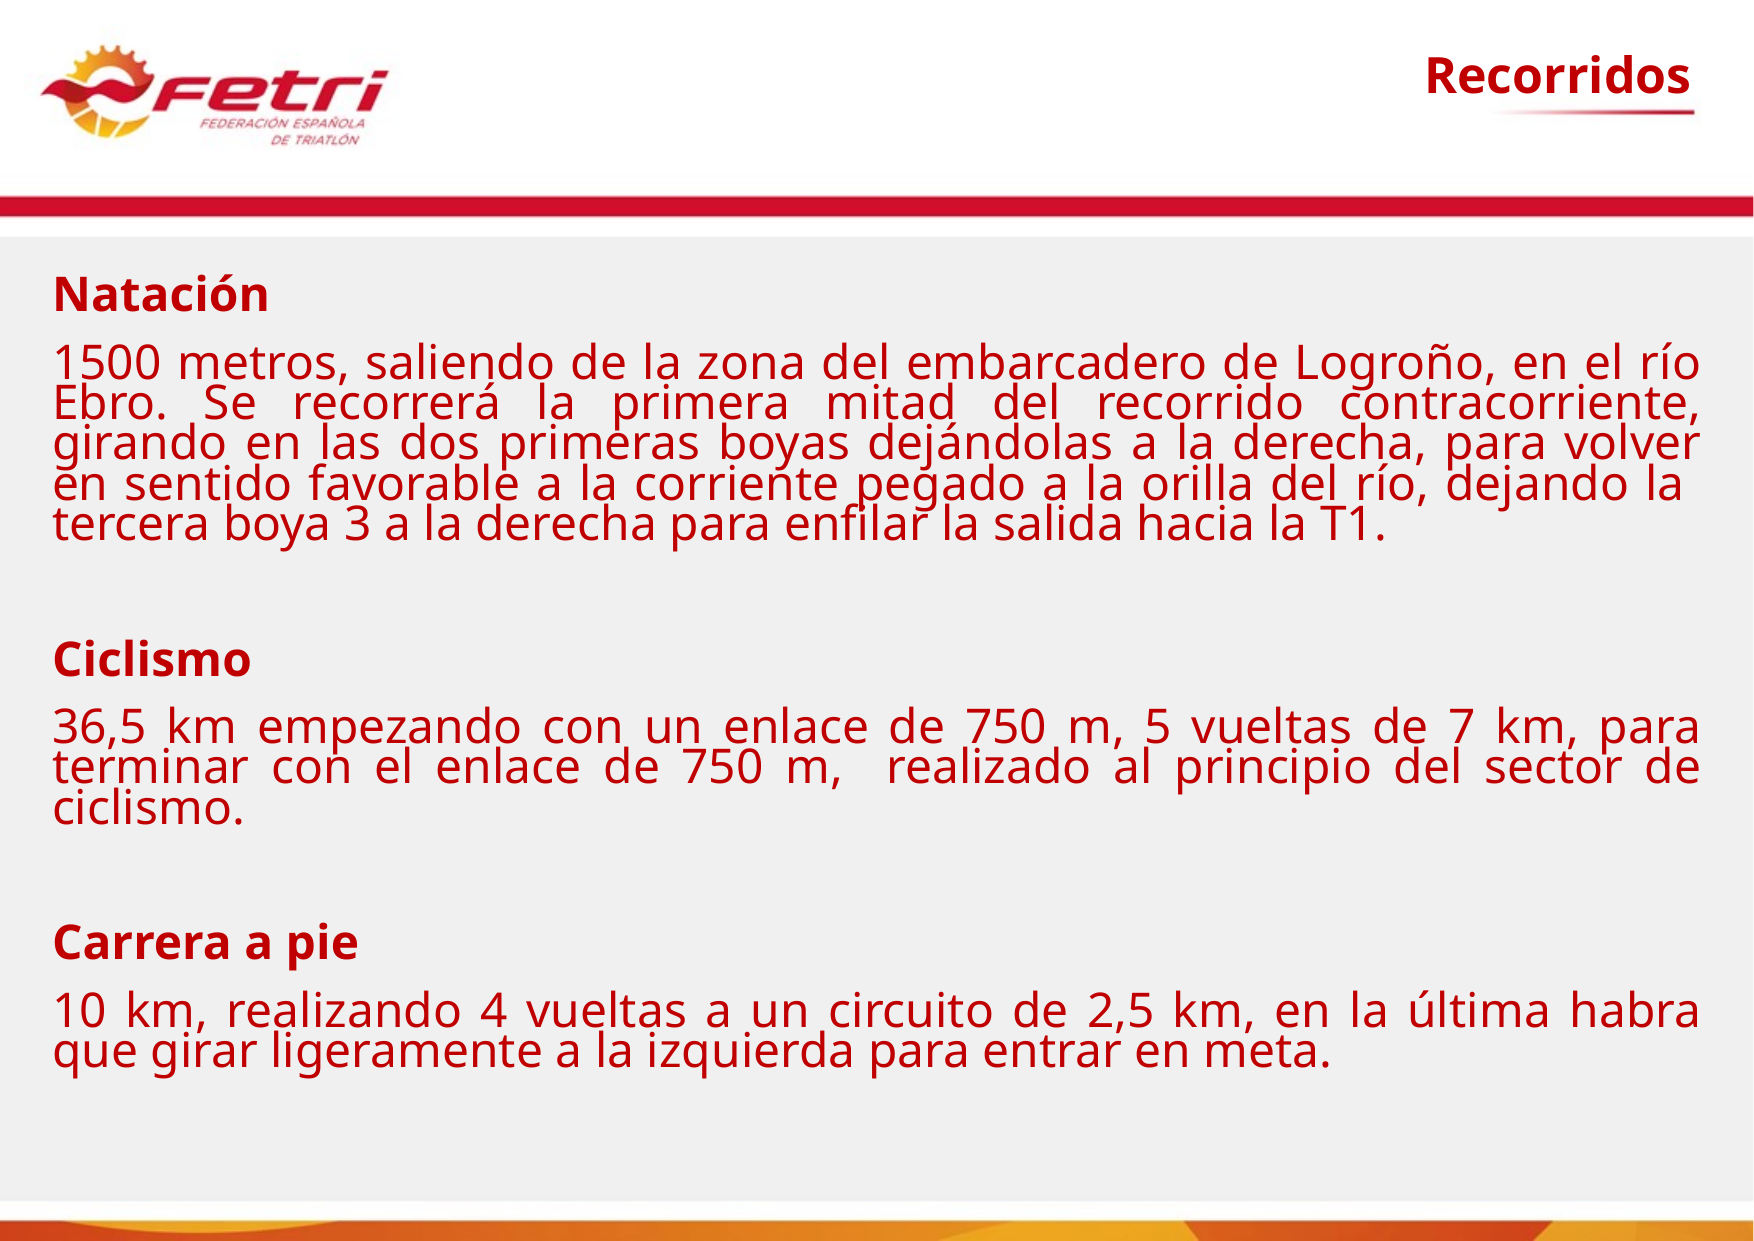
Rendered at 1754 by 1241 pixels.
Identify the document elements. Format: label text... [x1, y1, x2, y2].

list Natación 1500 metros, saliendo de la zona del embarcadero de Logroño, en el río Ebro. Se recorrerá la primera mitad del recorrido contracorriente, girando en las dos primeras boyas dejándolas a la derecha, para volver en sentido favorable a la corriente pegado a la orilla del río, dejando la tercera boya 3 a la derecha para enfilar la salida hacia la T1. Ciclismo 36,5 km empezando con un enlace de 750 m, 5 vueltas de 7 km, para terminar con el enlace de 750 m, realizado al principio del sector de ciclismo. Carrera a pie 10 km, realizando 4 vueltas a un circuito de 2,5 km, en la última habra que girar ligeramente a la izquierda para entrar en meta. [35, 275, 1722, 1150]
picture [0, 0, 1754, 1241]
text_box Recorridos [1126, 35, 1707, 104]
